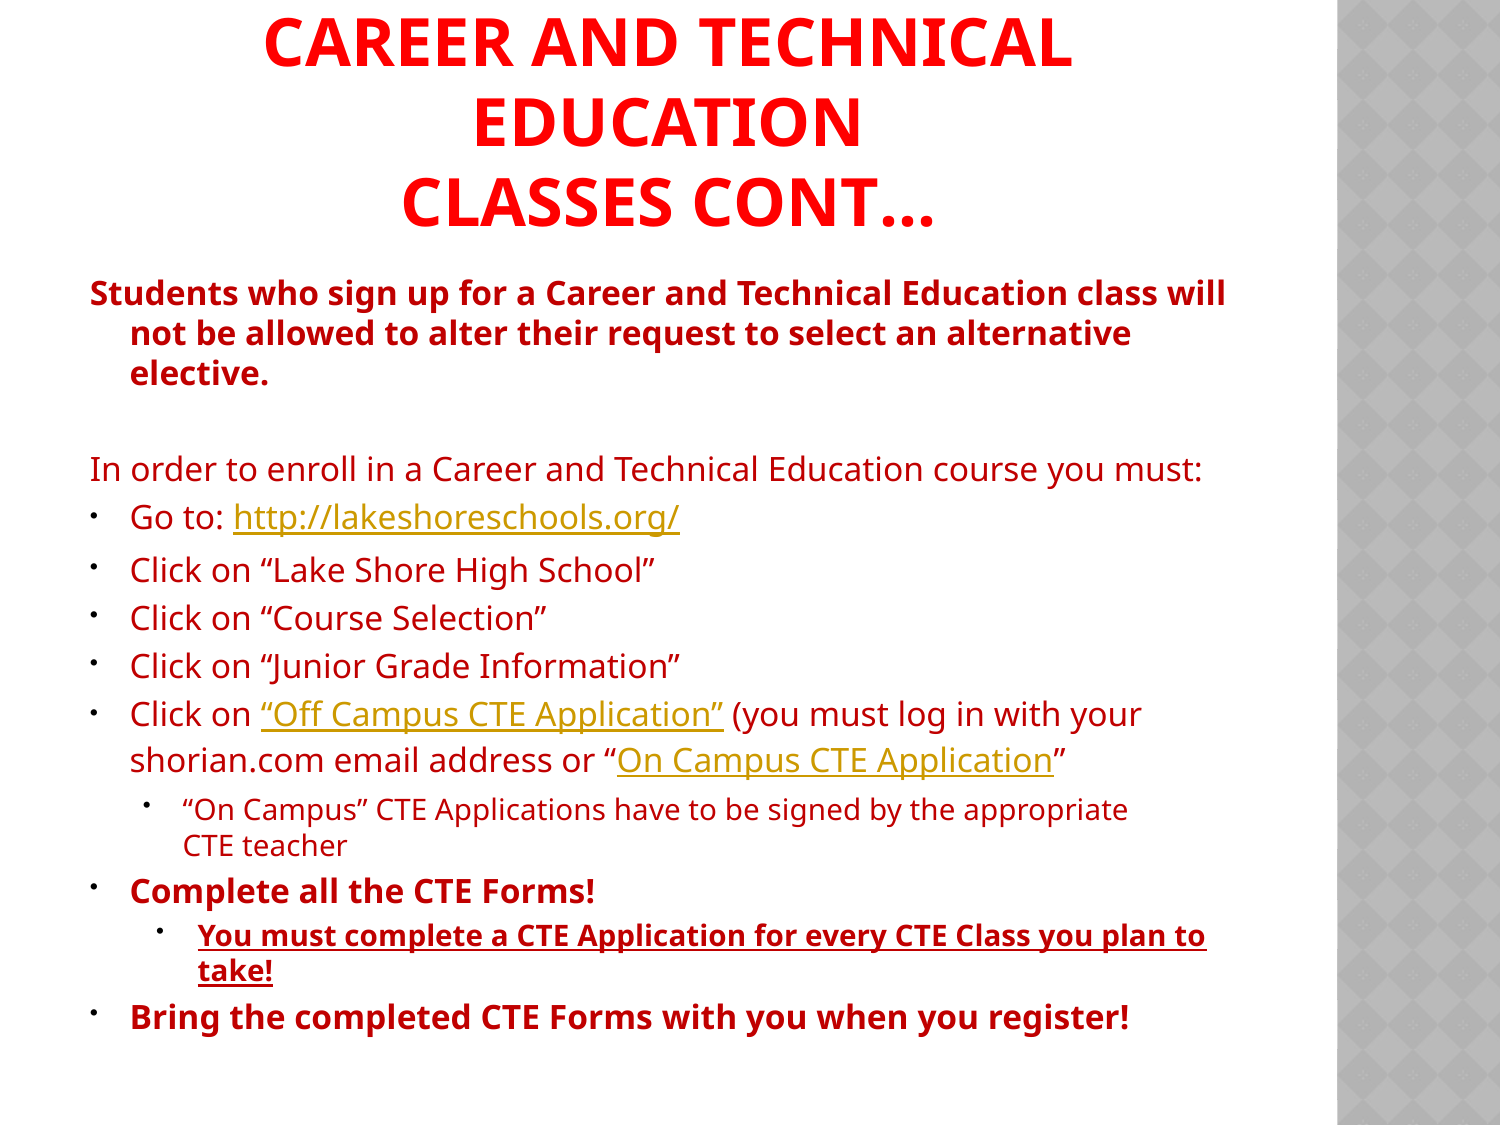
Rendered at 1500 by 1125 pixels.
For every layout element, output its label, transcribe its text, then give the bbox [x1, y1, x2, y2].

title Career and Technical Education Classes Cont… [75, 52, 1263, 240]
list Students who sign up for a Career and Technical Education class will not be allowed to alter their request to select an alternative elective. In order to enroll in a Career and Technical Education course you must: Go to: http://lakeshoreschools.org/ Click on “Lake Shore High School” Click on “Course Selection” Click on “Junior Grade Information” Click on “Off Campus CTE Application” (you must log in with your shorian.com email address or “On Campus CTE Application” “On Campus” CTE Applications have to be signed by the appropriate CTE teacher Complete all the CTE Forms! You must complete a CTE Application for every CTE Class you plan to take! Bring the completed CTE Forms with you when you register! [75, 264, 1263, 1059]
